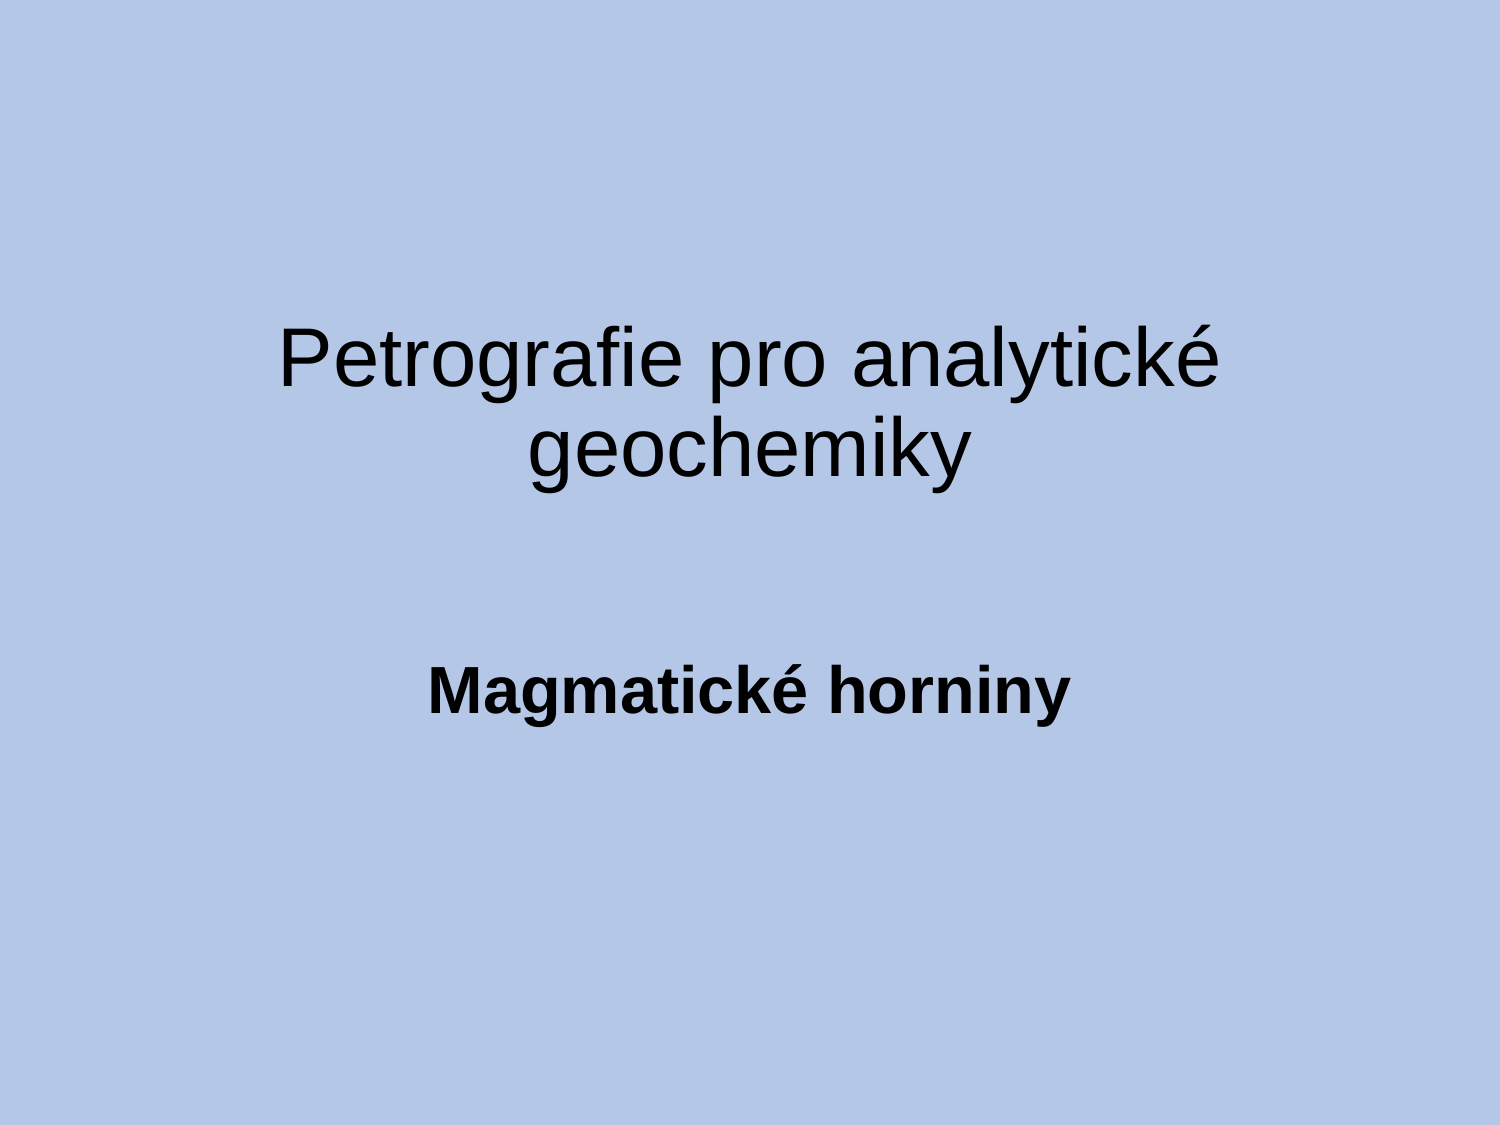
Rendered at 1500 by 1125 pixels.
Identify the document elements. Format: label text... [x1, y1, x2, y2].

title Petrografie pro analytické geochemiky Magmatické horniny [112, 184, 1388, 736]
